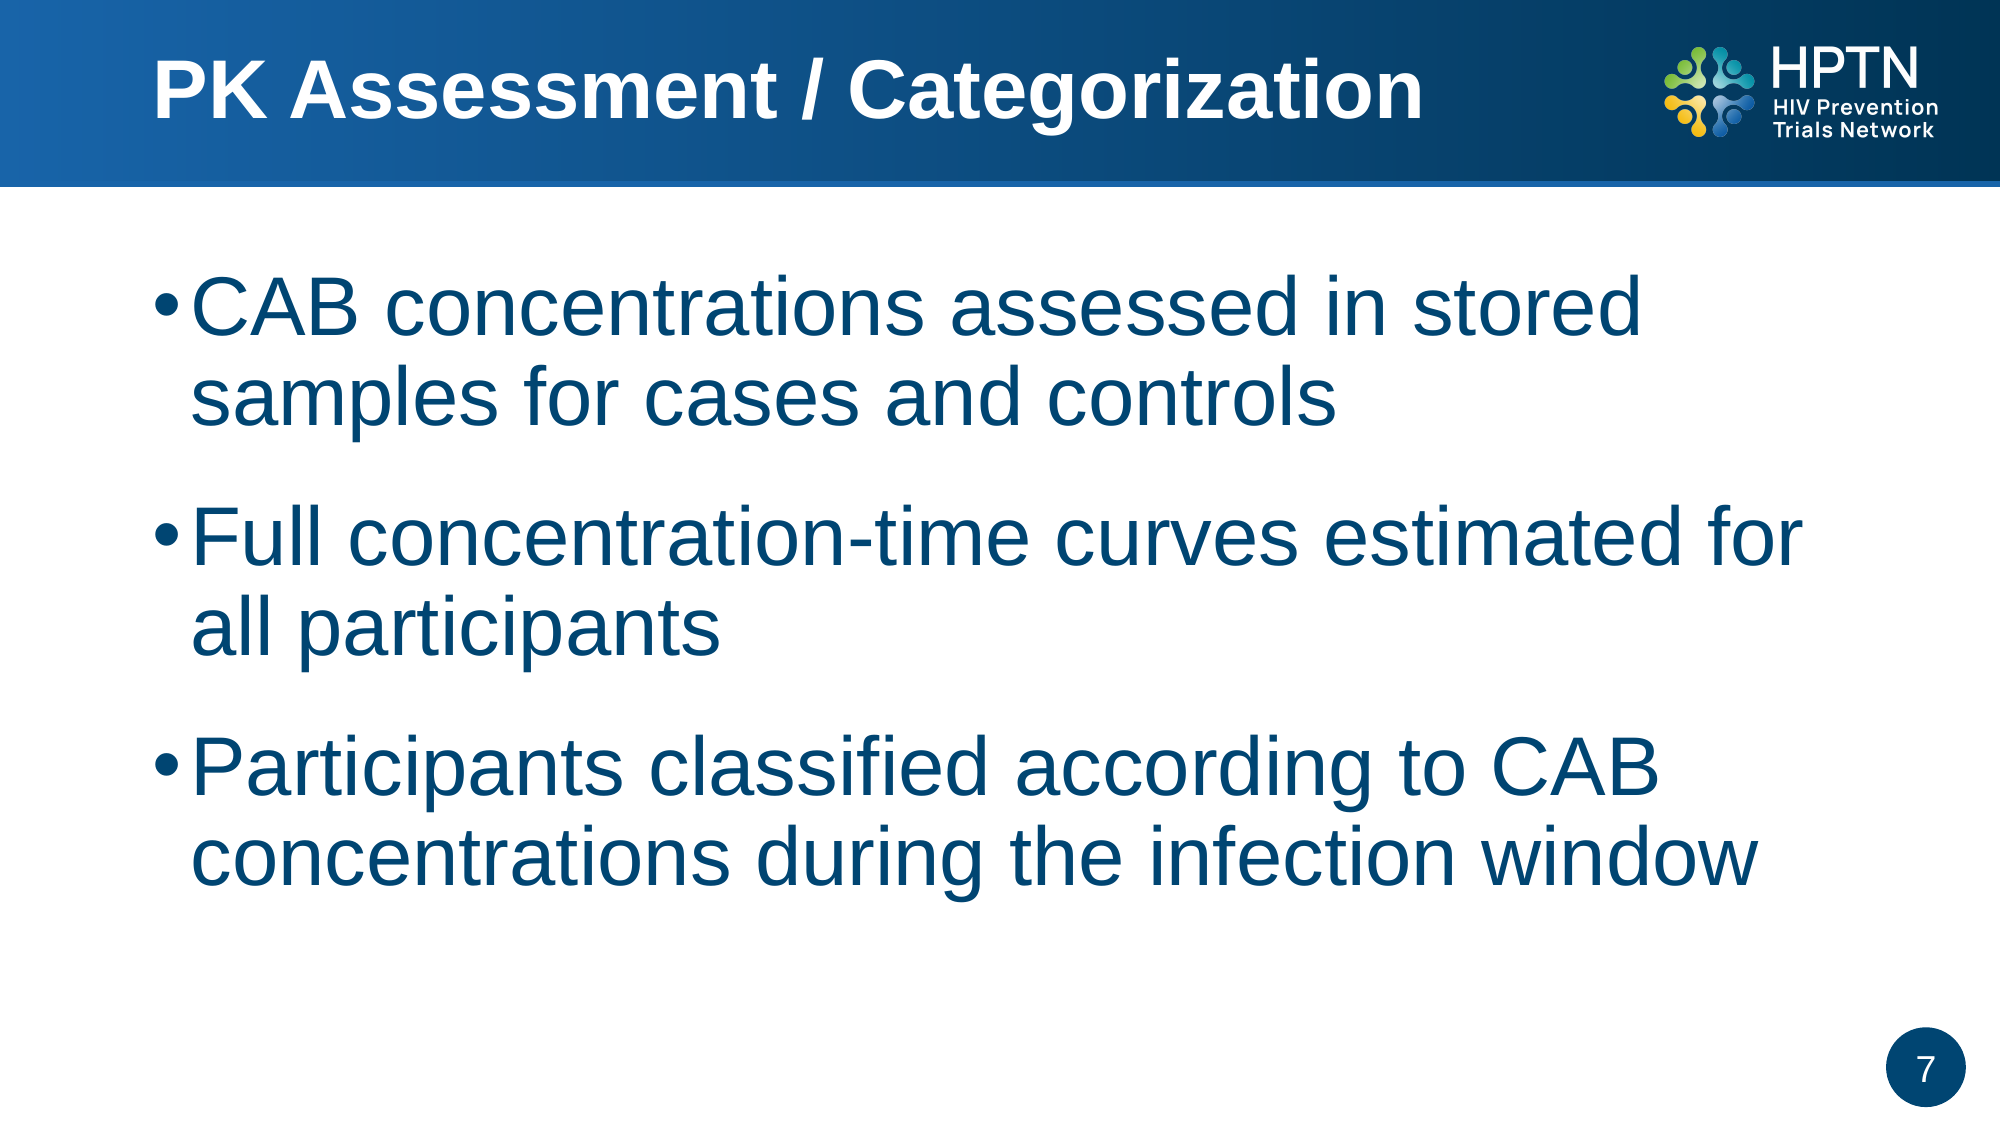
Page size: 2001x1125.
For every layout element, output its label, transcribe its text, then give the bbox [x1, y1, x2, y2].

picture [1634, 15, 1968, 169]
title PK Assessment / Categorization [137, 20, 1602, 164]
list CAB concentrations assessed in stored samples for cases and controls Full concentration-time curves estimated for all participants Participants classified according to CAB concentrations during the infection window [137, 256, 1863, 971]
